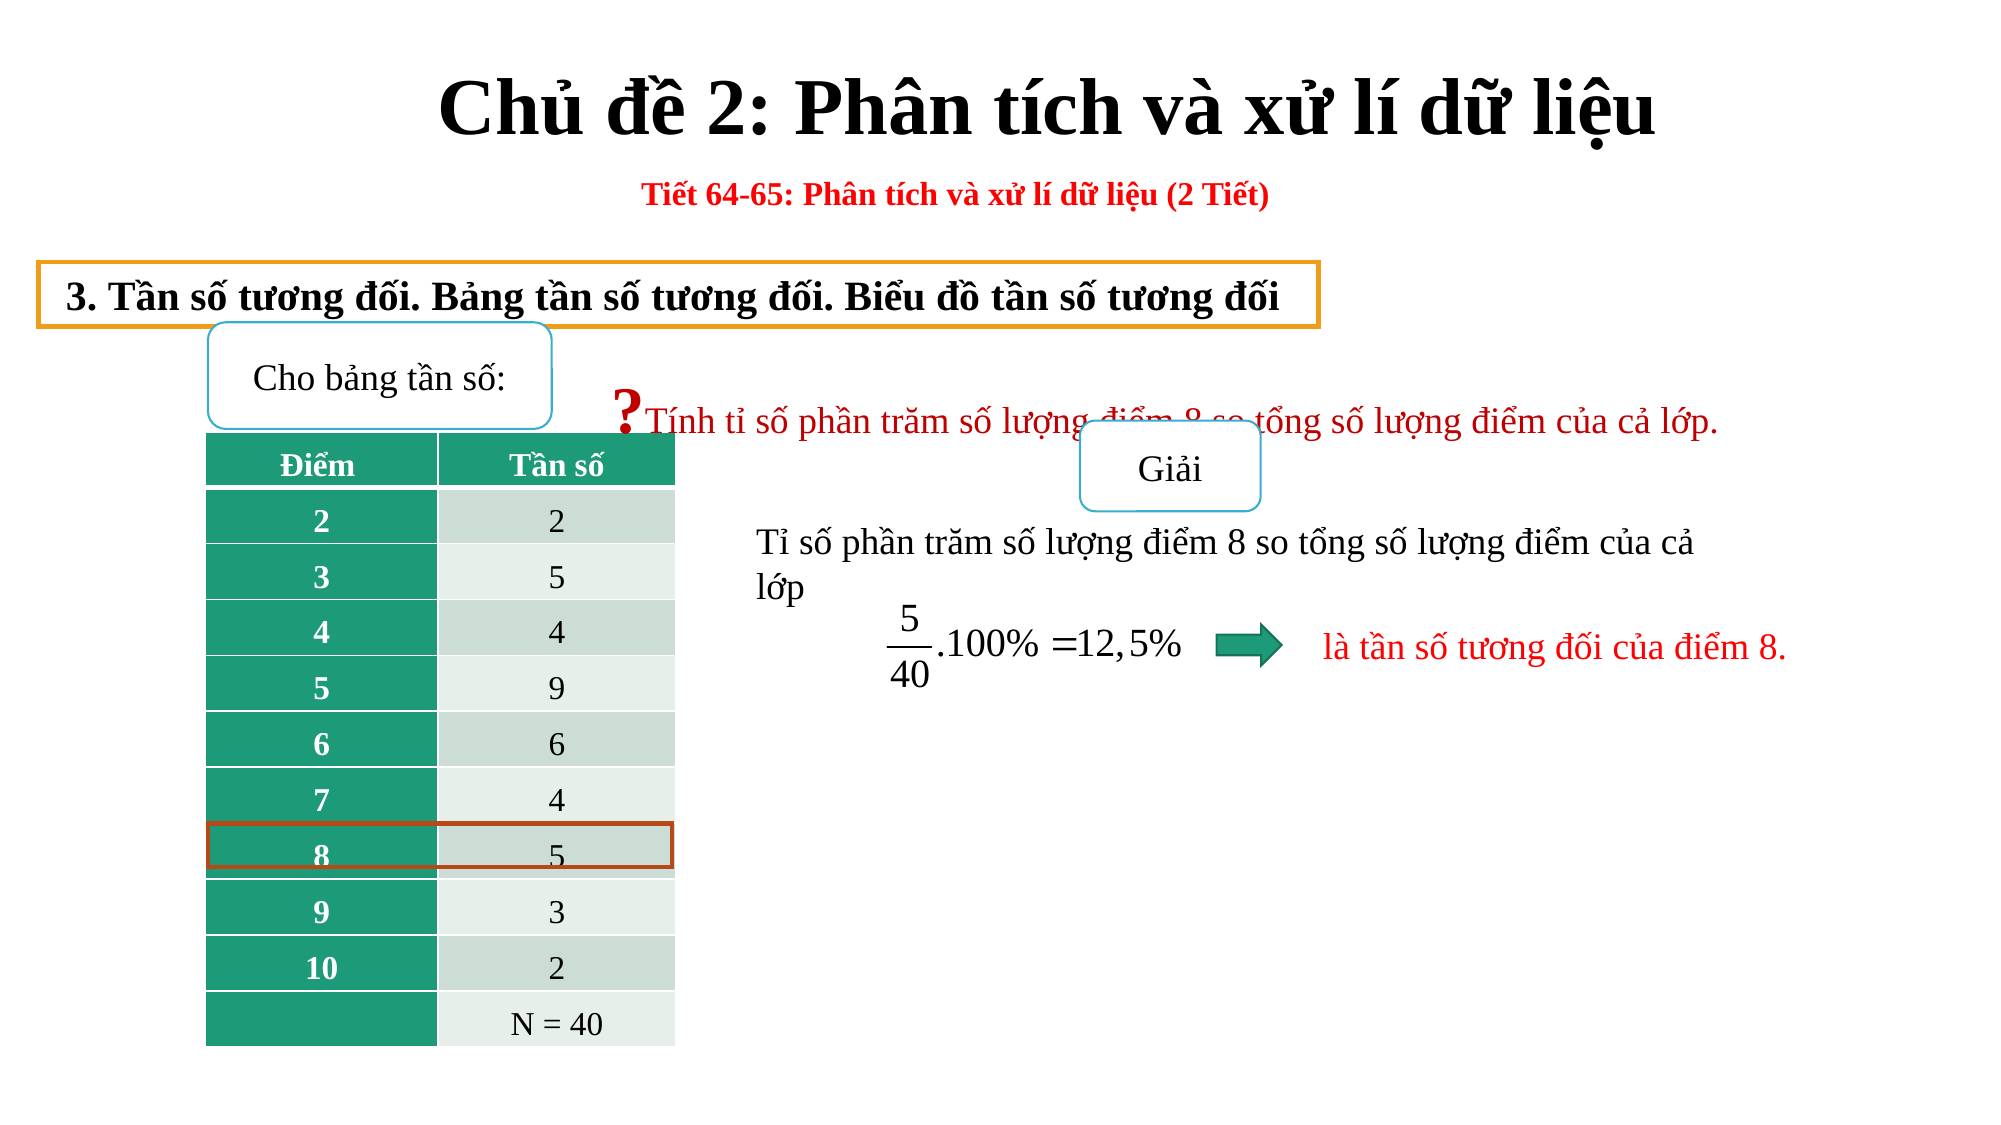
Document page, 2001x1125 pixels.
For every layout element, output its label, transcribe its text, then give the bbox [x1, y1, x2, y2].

table_header Điểm [206, 433, 437, 485]
table_cell 4 [206, 600, 437, 655]
table_cell 2 [206, 490, 437, 543]
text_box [880, 593, 1189, 697]
text_box Tỉ số phần trăm số lượng điểm 8 so tổng số lượng điểm của cả lớp [741, 509, 1742, 615]
title Chủ đề 2: Phân tích và xử lí dữ liệu [422, 47, 1770, 170]
table_cell 10 [206, 936, 437, 990]
text_box là tần số tương đối của điểm 8. [1308, 596, 1803, 675]
text_box Tiết 64-65: Phân tích và xử lí dữ liệu (2 Tiết) [625, 169, 1386, 244]
table_cell 4 [439, 768, 675, 822]
table_cell 9 [206, 880, 437, 934]
table_cell 9 [439, 656, 675, 710]
table_cell 5 [439, 824, 675, 878]
table_cell [206, 992, 437, 1046]
text_box Giải [1078, 419, 1262, 509]
text_box ?Tính tỉ số phần trăm số lượng điểm 8 so tổng số lượng điểm của cả lớp. [594, 327, 1737, 455]
table_cell 6 [206, 712, 437, 766]
text_box [1215, 621, 1284, 668]
table_cell 3 [206, 544, 437, 599]
table_cell 7 [206, 768, 437, 822]
table_cell 2 [439, 936, 675, 990]
table_cell 8 [206, 824, 437, 878]
table_cell 5 [439, 544, 675, 599]
text_box 3. Tần số tương đối. Bảng tần số tương đối. Biểu đồ tần số tương đối [37, 261, 1319, 328]
table_header Tần số [439, 433, 675, 485]
table_cell 6 [439, 712, 675, 766]
text_box [207, 822, 673, 868]
table_cell 2 [439, 490, 675, 543]
table_cell N = 40 [439, 992, 675, 1046]
table_cell 3 [439, 880, 675, 934]
table_cell 5 [206, 656, 437, 710]
text_box Cho bảng tần số: [206, 321, 553, 430]
table_cell 4 [439, 600, 675, 655]
